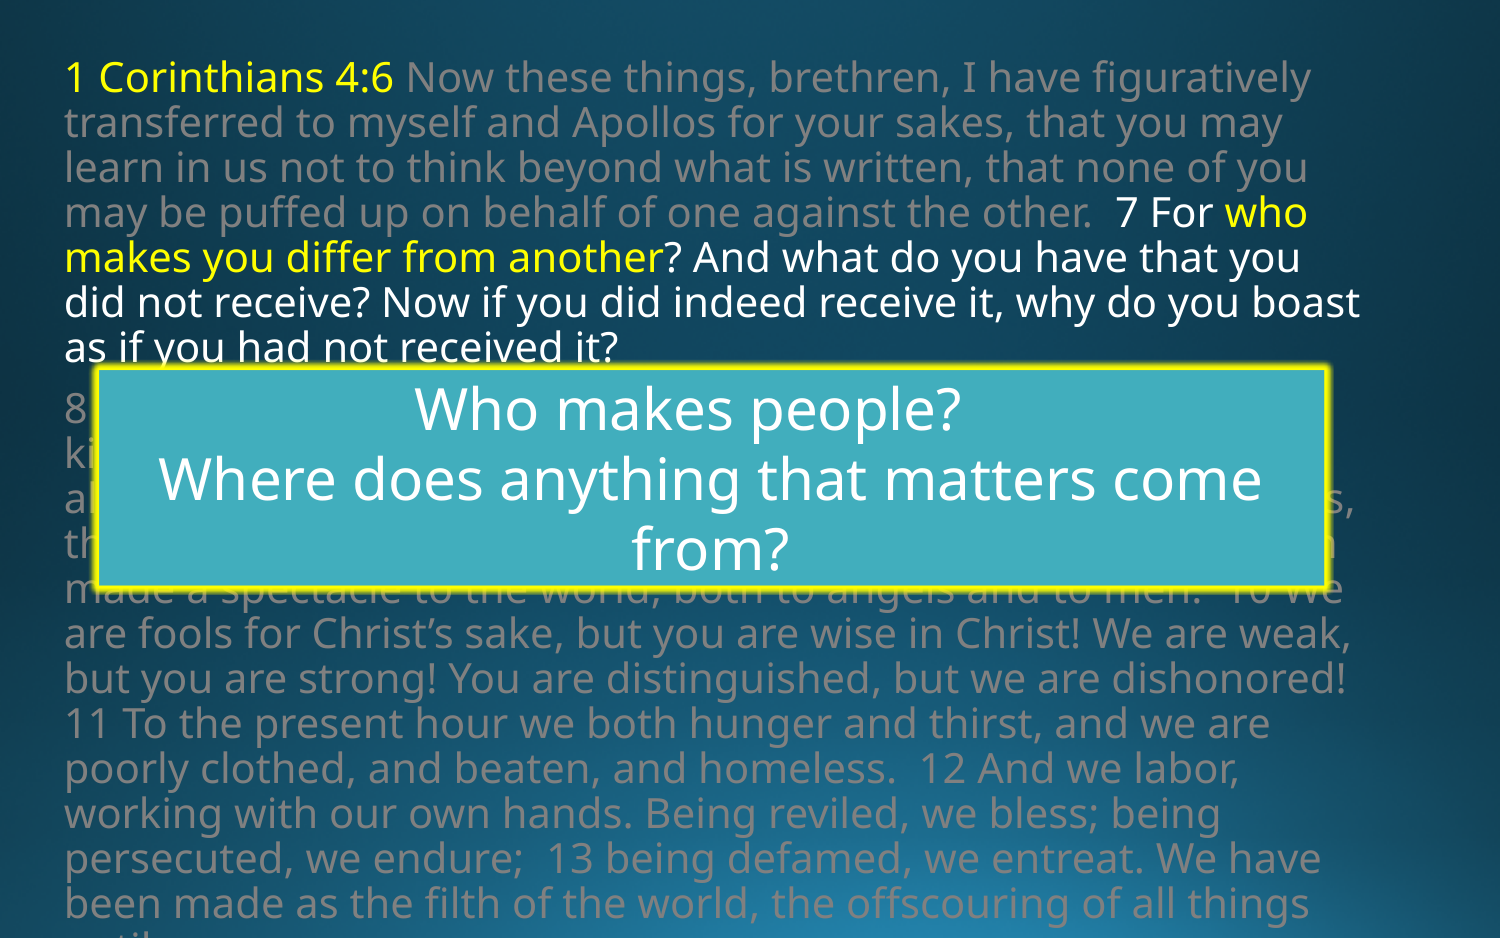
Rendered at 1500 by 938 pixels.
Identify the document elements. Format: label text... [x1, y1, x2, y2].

list 1 Corinthians 4:6 Now these things, brethren, I have figuratively transferred to myself and Apollos for your sakes, that you may learn in us not to think beyond what is written, that none of you may be puffed up on behalf of one against the other. 7 For who makes you differ from another? And what do you have that you did not receive? Now if you did indeed receive it, why do you boast as if you had not received it? 8 You are already full! You are already rich! You have reigned as kings without us—and indeed I could wish you did reign, that we also might reign with you! 9 For I think that God has displayed us, the apostles, last, as men condemned to death; for we have been made a spectacle to the world, both to angels and to men. 10 We are fools for Christ’s sake, but you are wise in Christ! We are weak, but you are strong! You are distinguished, but we are dishonored! 11 To the present hour we both hunger and thirst, and we are poorly clothed, and beaten, and homeless. 12 And we labor, working with our own hands. Being reviled, we bless; being persecuted, we endure; 13 being defamed, we entreat. We have been made as the filth of the world, the offscouring of all things until now. [48, 49, 1388, 597]
picture [0, 0, 1500, 938]
text_box Who makes people? Where does anything that matters come from? [98, 369, 1327, 588]
